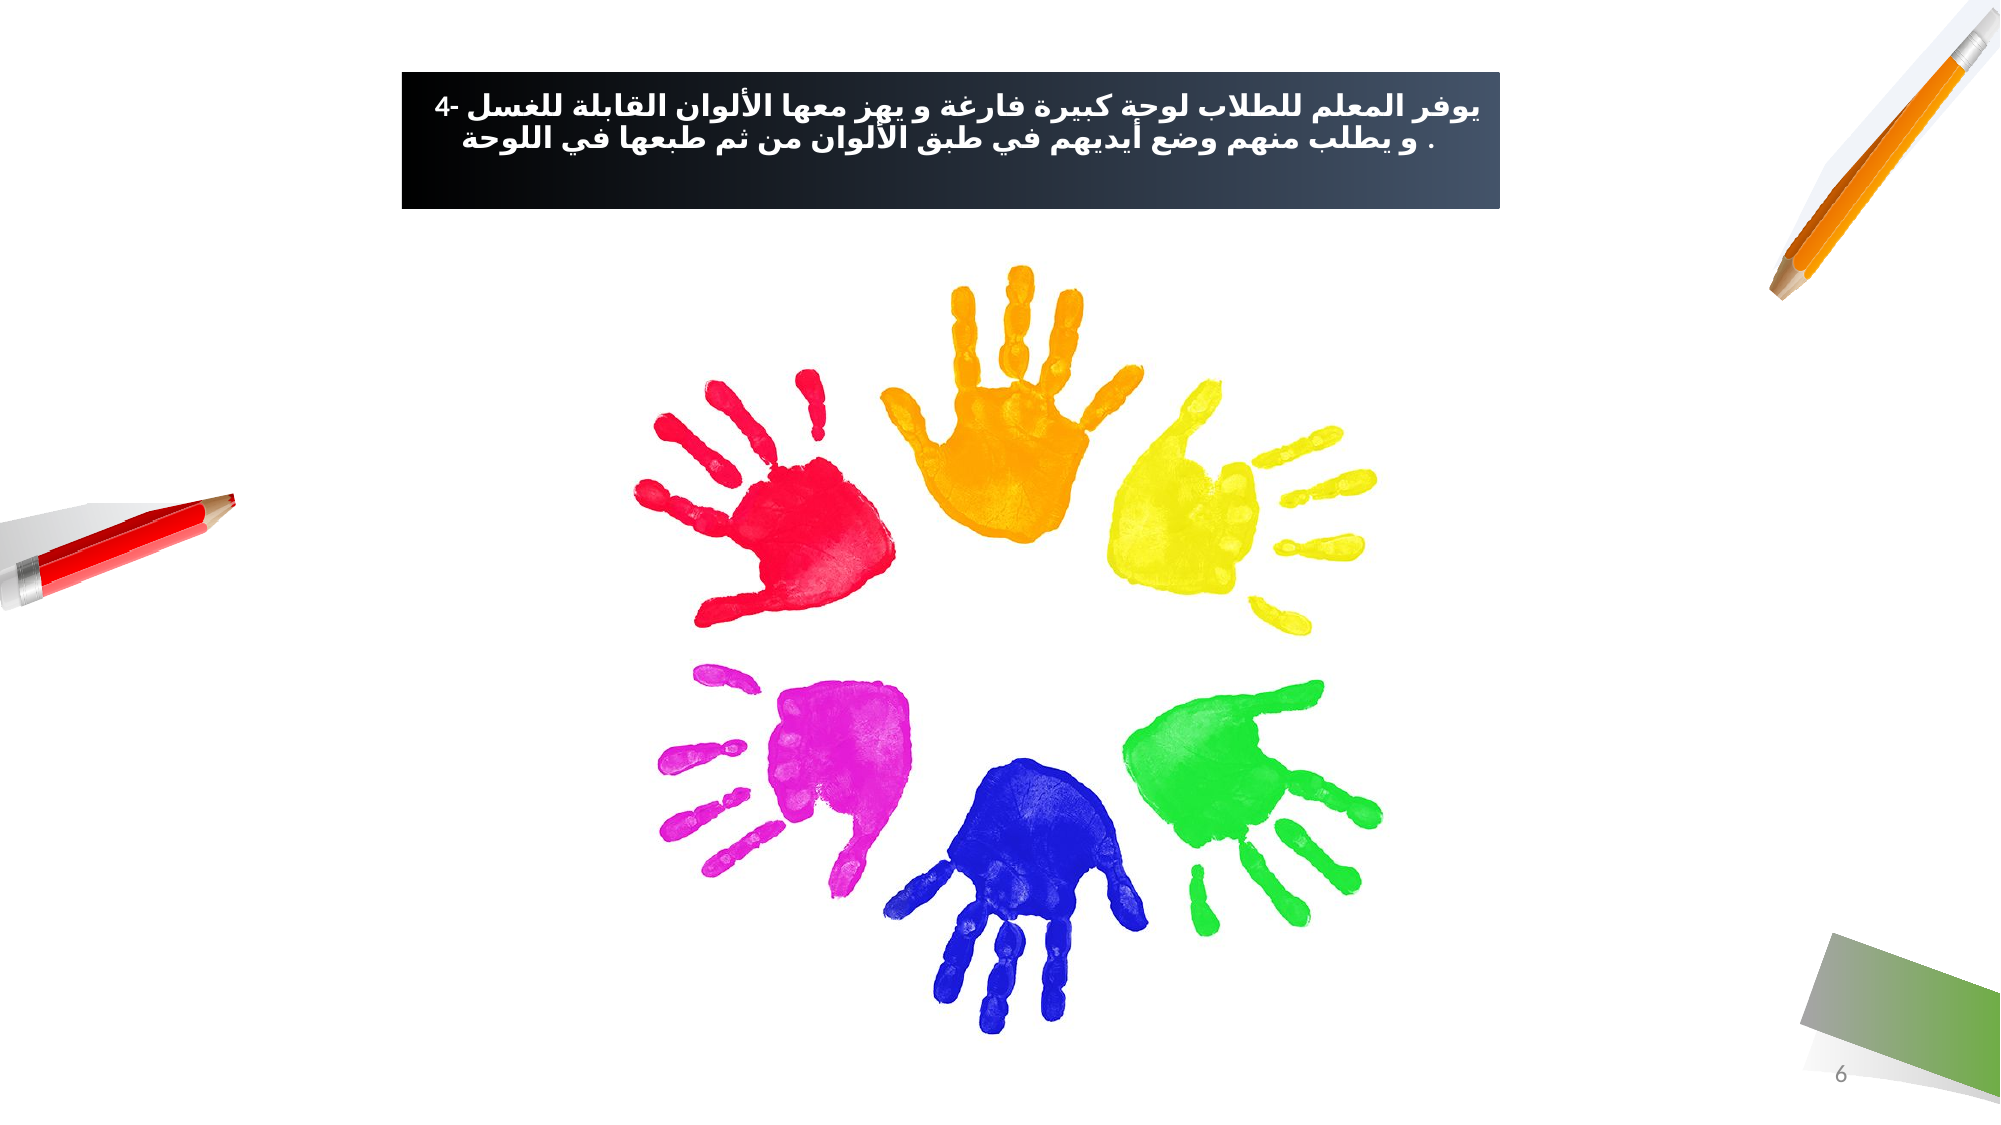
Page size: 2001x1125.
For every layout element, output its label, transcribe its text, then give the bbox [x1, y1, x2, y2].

slide_number 6 [1412, 1042, 1863, 1103]
title 4- يوفر المعلم للطلاب لوحة كبيرة فارغة و يهز معها الألوان القابلة للغسل و يطلب منهم وضع أيديهم في طبق الألوان من ثم طبعها في اللوحة . [401, 72, 1500, 209]
picture [606, 243, 1394, 1053]
picture [1755, 0, 2000, 322]
picture [0, 493, 248, 613]
